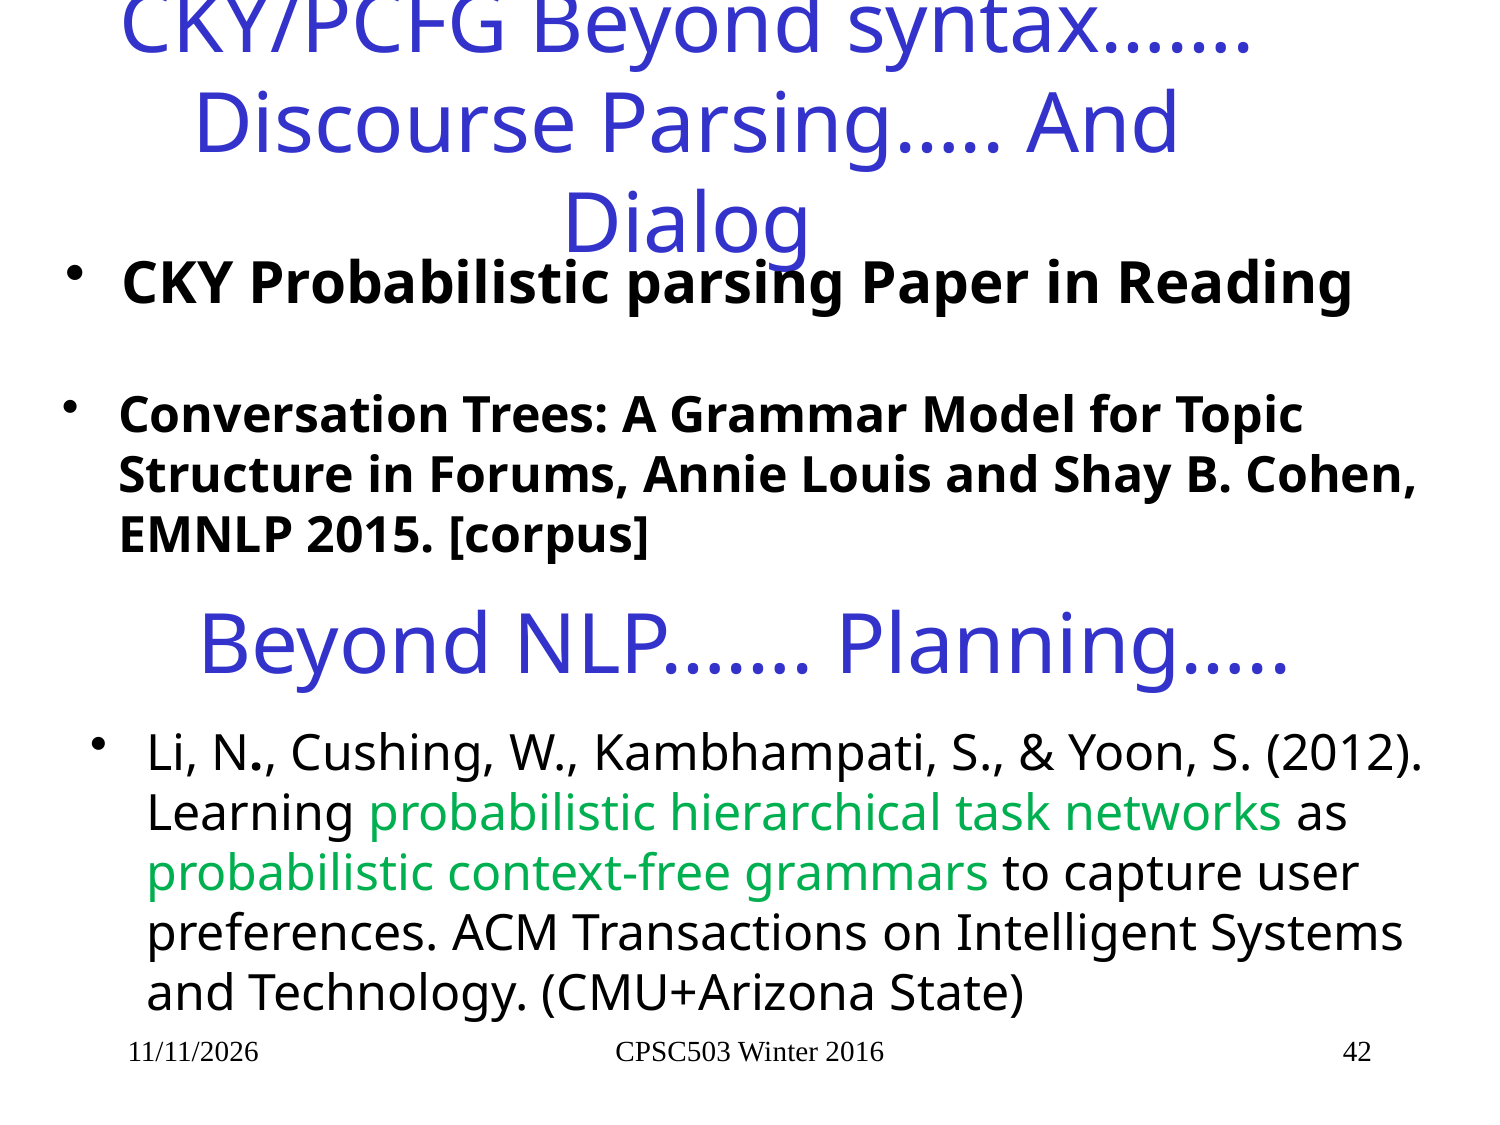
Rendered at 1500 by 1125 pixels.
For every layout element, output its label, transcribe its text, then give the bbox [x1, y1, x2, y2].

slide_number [112, 1024, 426, 1101]
text_box CKY/PCFG Beyond syntax……. Discourse Parsing….. And Dialog [49, 24, 1325, 213]
footer CPSC503 Winter 2016 [512, 1024, 988, 1101]
list Li, N., Cushing, W., Kambhampati, S., & Yoon, S. (2012). Learning probabilistic hierarchical task networks as probabilistic context-free grammars to capture user preferences. ACM Transactions on Intelligent Systems and Technology. (CMU+Arizona State) [74, 712, 1476, 1051]
list CKY Probabilistic parsing Paper in Reading [49, 237, 1451, 363]
list Conversation Trees: A Grammar Model for Topic Structure in Forums, Annie Louis and Shay B. Cohen, EMNLP 2015. [corpus] [46, 374, 1448, 501]
slide_number 42 [1074, 1024, 1388, 1101]
title Beyond NLP……. Planning….. [107, 545, 1383, 712]
